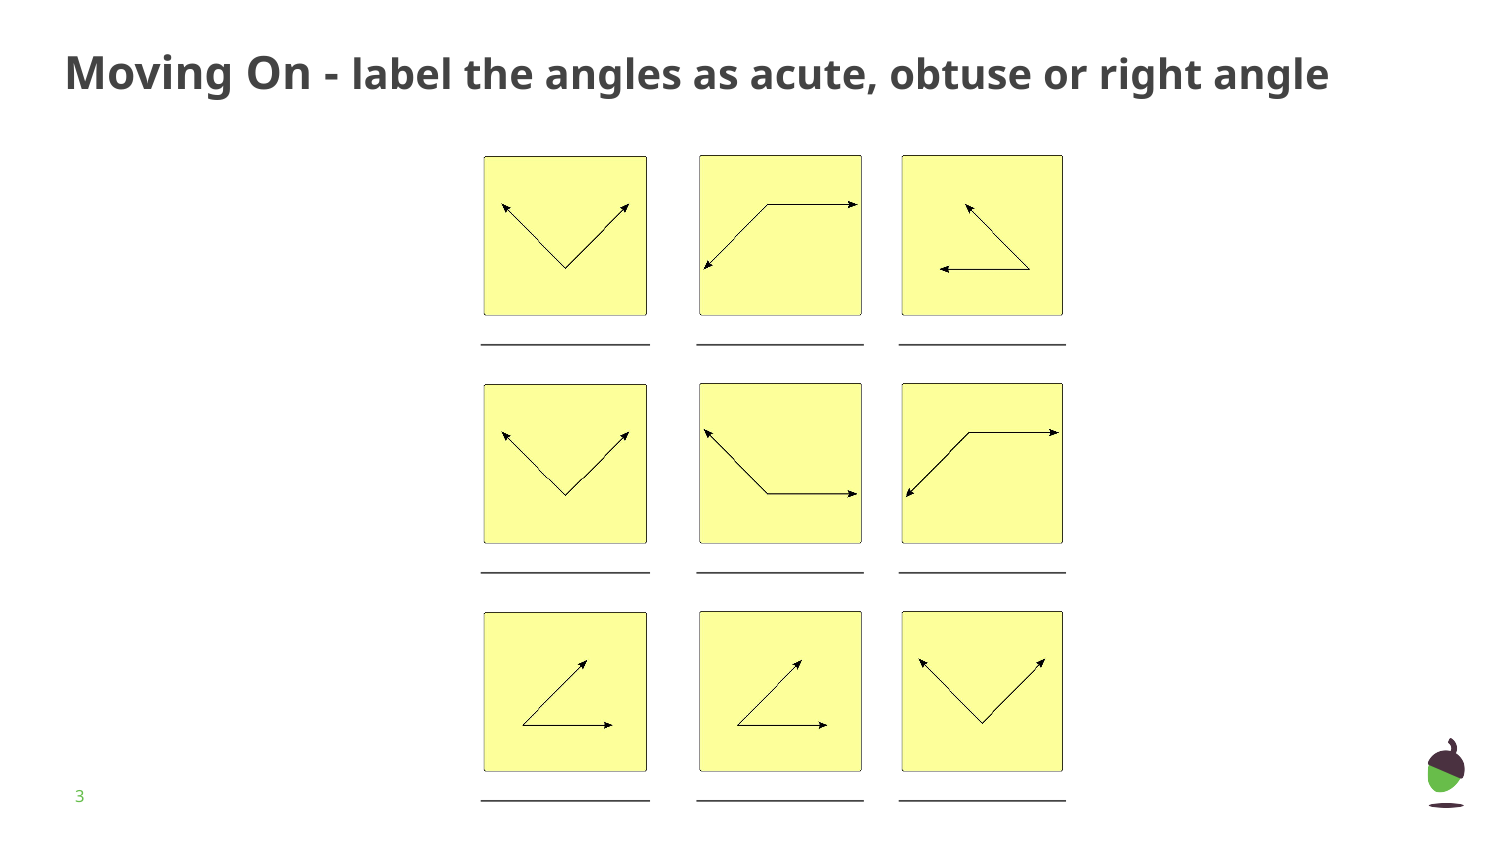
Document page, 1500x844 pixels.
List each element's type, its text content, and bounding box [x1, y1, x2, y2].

slide_number ‹#› [75, 786, 194, 816]
picture [471, 147, 672, 810]
picture [691, 147, 1079, 810]
picture [1427, 738, 1465, 808]
title Moving On - label the angles as acute, obtuse or right angle [63, 35, 1414, 111]
